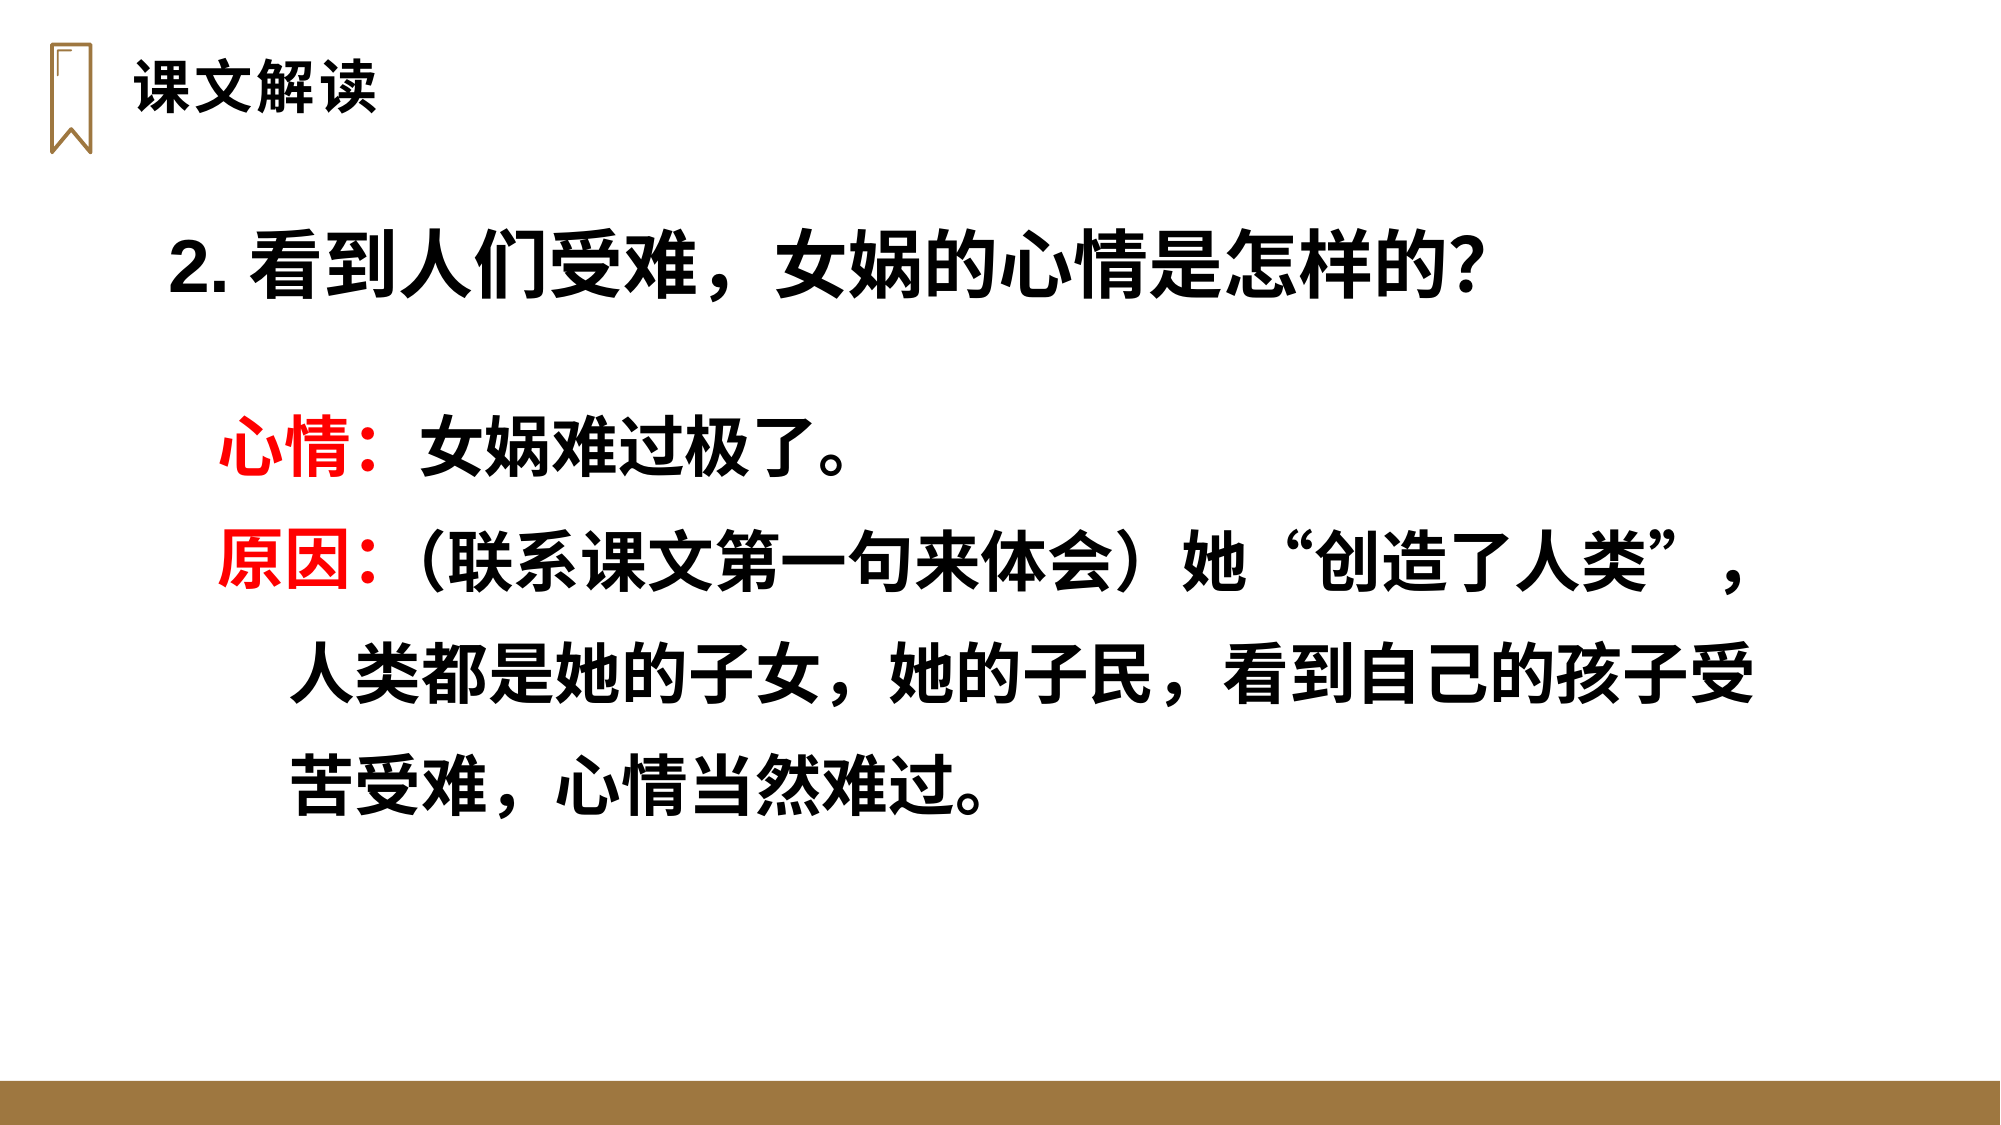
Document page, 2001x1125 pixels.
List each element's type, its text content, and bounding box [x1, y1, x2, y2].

text_box （联系课文第一句来体会）她“创造了人类”，人类都是她的子女，她的子民，看到自己的孩子受苦受难，心情当然难过。 [273, 480, 1797, 832]
text_box 2.看到人们受难，女娲的心情是怎样的？ [153, 210, 1517, 315]
text_box 课文解读 [117, 42, 393, 128]
text_box 心情：女娲难过极了。 原因： [203, 365, 1725, 605]
